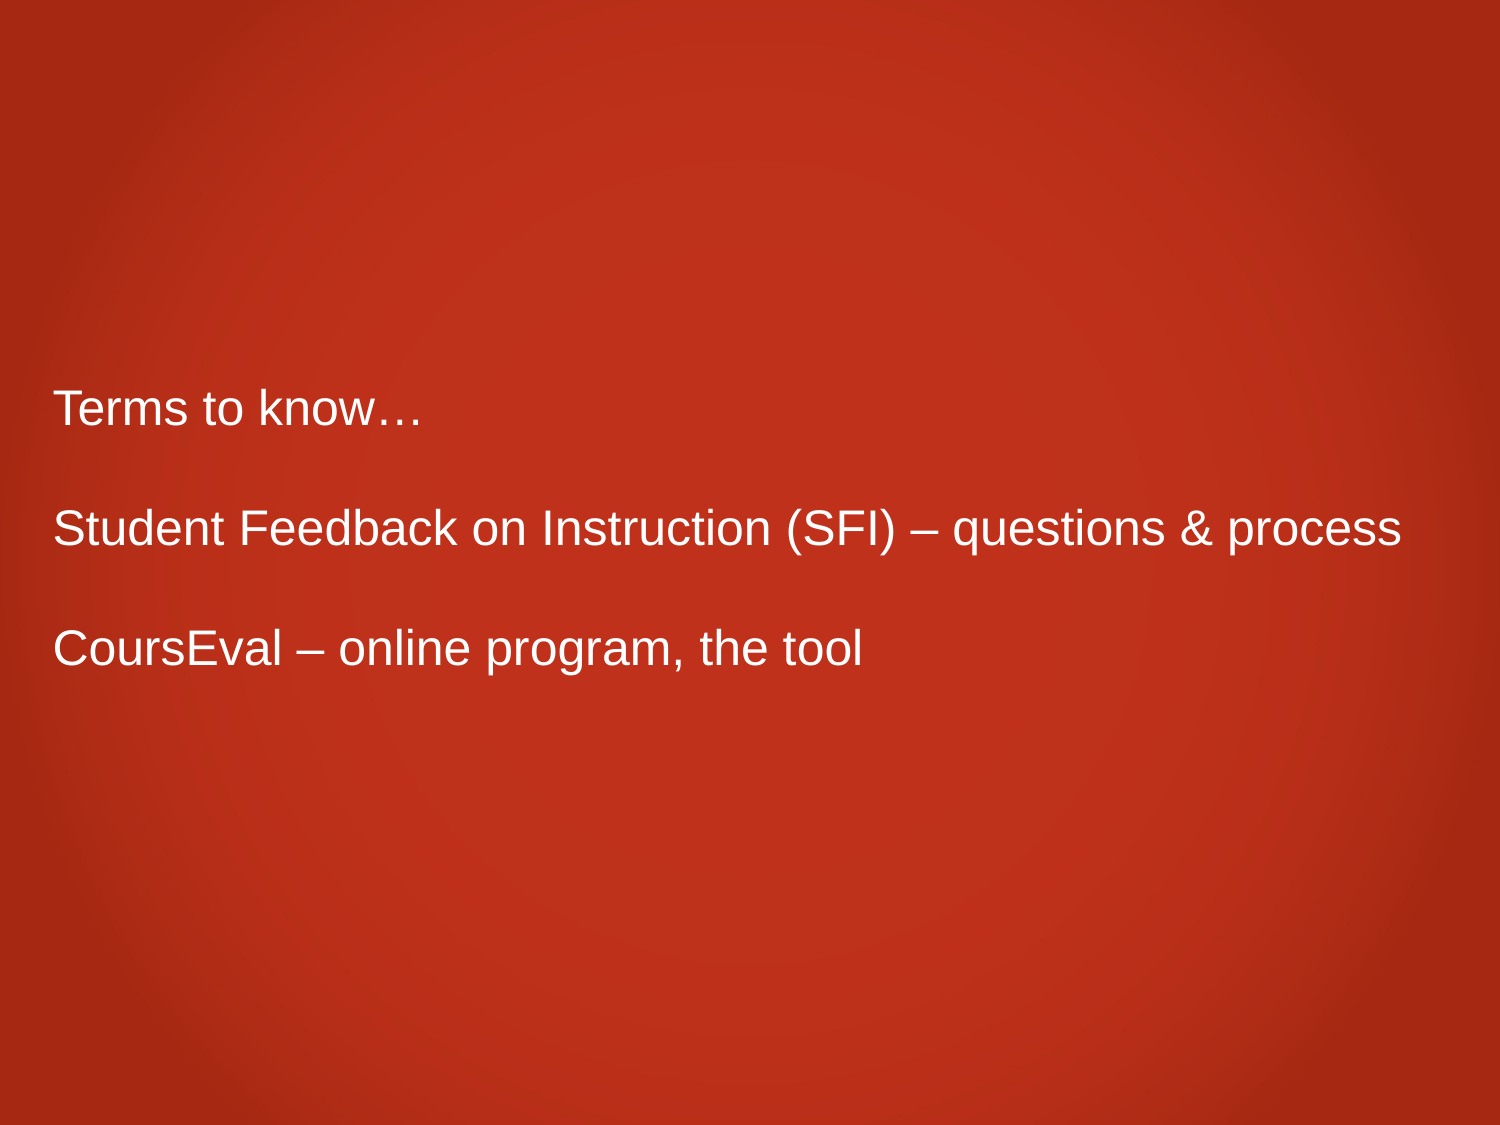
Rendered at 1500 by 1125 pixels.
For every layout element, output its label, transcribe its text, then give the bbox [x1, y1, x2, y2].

picture [0, 0, 1500, 1125]
title Terms to know… Student Feedback on Instruction (SFI) – questions & process CoursEval – online program, the tool [37, 324, 1500, 725]
